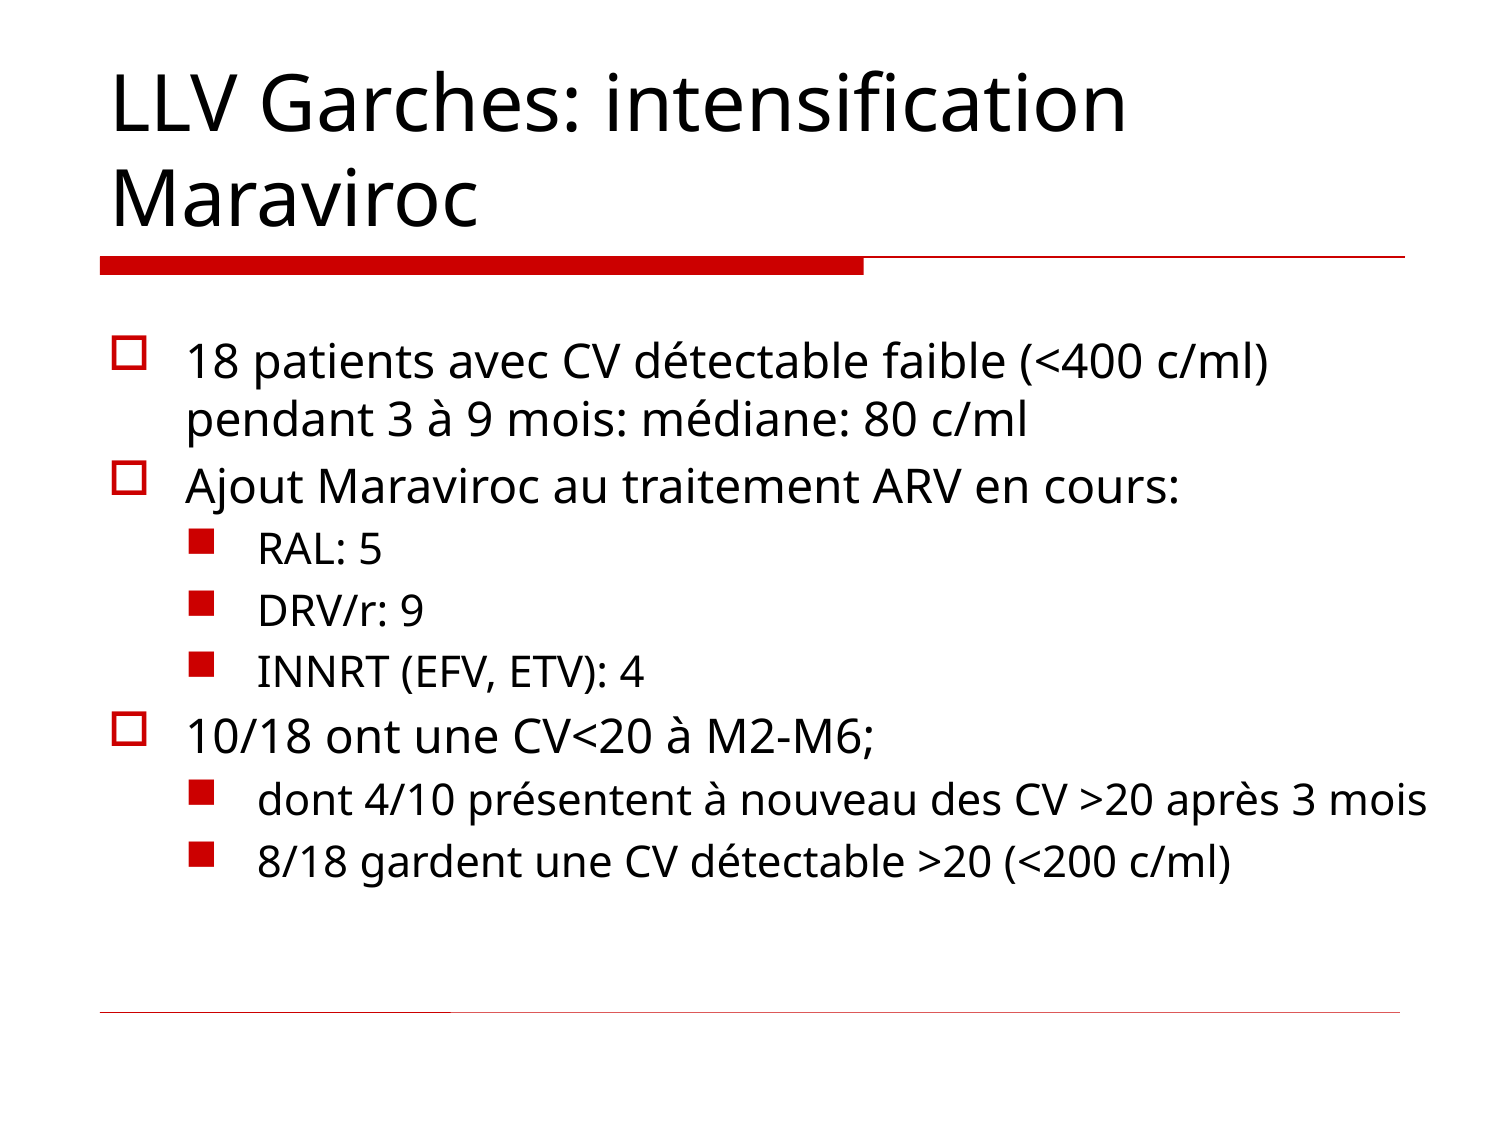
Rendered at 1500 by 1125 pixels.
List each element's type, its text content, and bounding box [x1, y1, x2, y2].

list 18 patients avec CV détectable faible (<400 c/ml) pendant 3 à 9 mois: médiane: 80 c/ml Ajout Maraviroc au traitement ARV en cours: RAL: 5 DRV/r: 9 INNRT (EFV, ETV): 4 10/18 ont une CV<20 à M2-M6; dont 4/10 présentent à nouveau des CV >20 après 3 mois 8/18 gardent une CV détectable >20 (<200 c/ml) [92, 323, 1471, 1024]
title LLV Garches: intensification Maraviroc [94, 50, 1407, 250]
